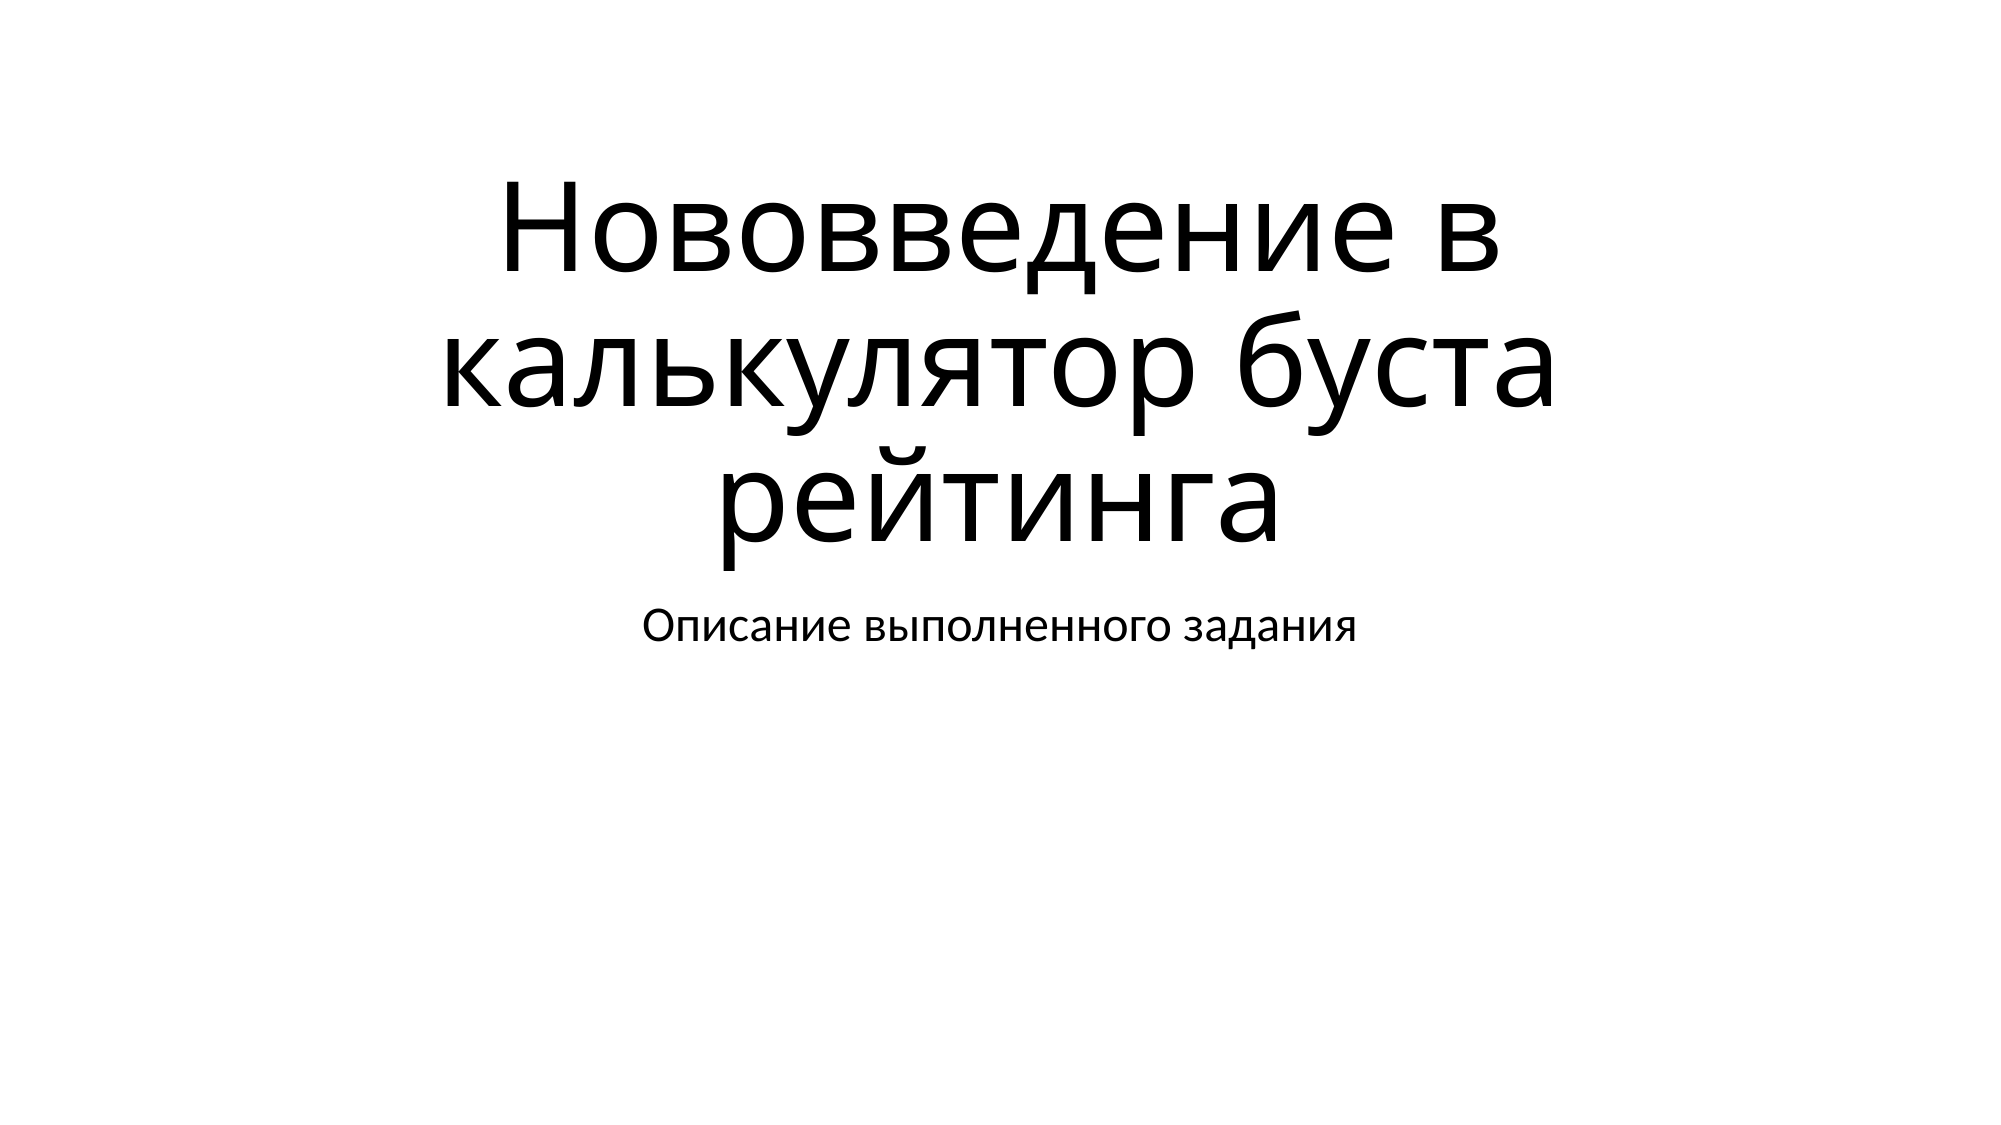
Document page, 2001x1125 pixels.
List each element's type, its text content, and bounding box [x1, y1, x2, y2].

title Нововведение в калькулятор буста рейтинга [249, 184, 1750, 576]
subtitle Описание выполненного задания [249, 590, 1750, 863]
